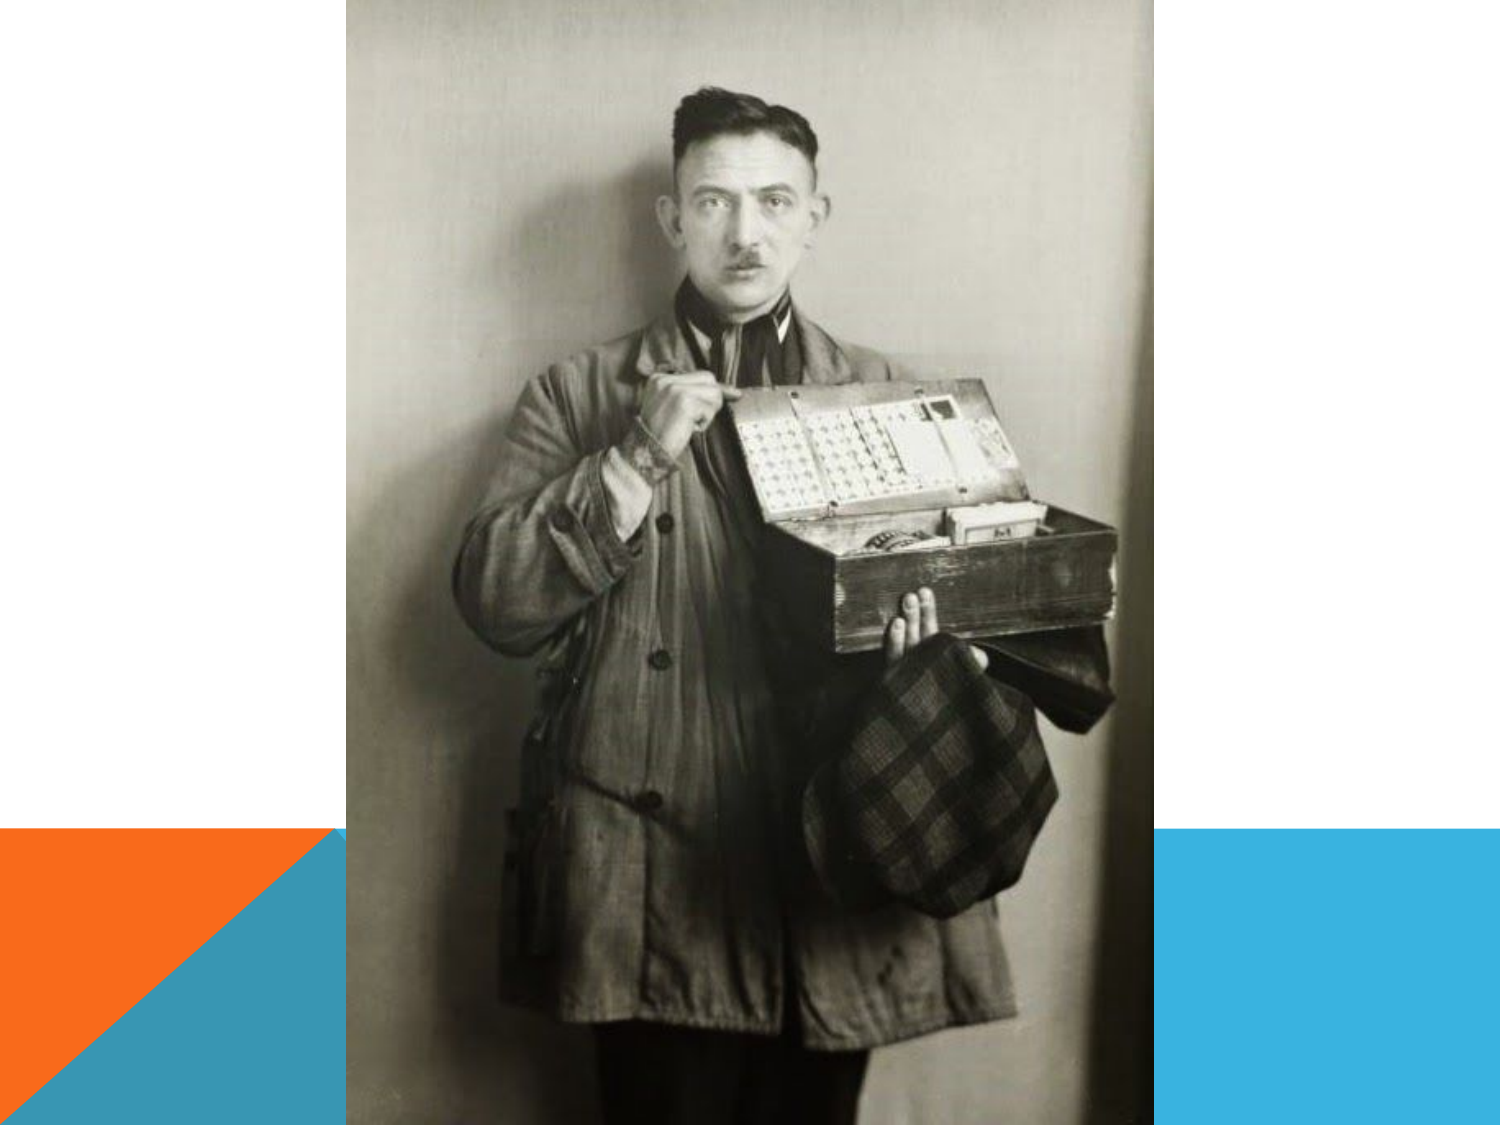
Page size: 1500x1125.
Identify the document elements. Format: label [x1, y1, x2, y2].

picture [346, 0, 1154, 1125]
